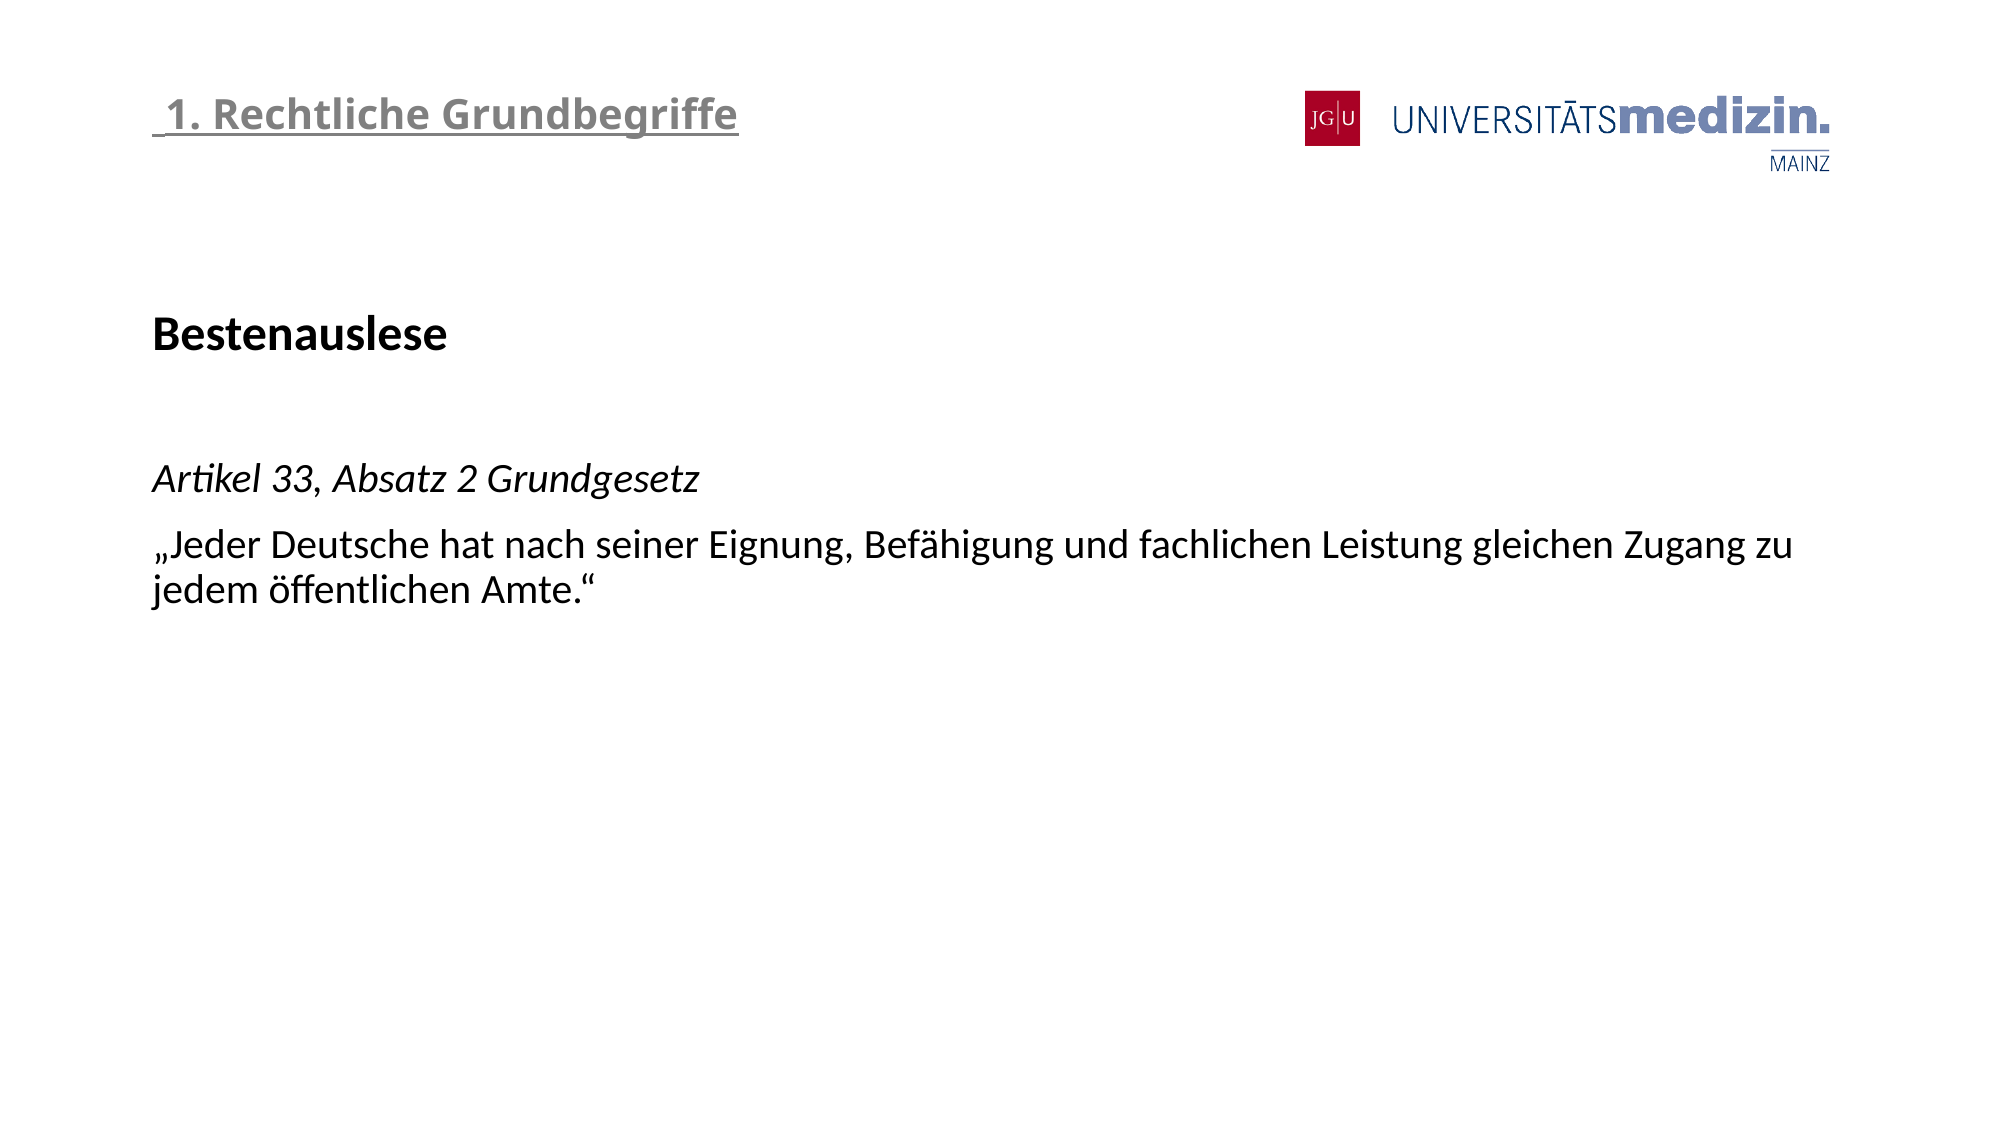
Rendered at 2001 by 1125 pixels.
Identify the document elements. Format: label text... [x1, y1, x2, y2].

picture [1304, 82, 1849, 187]
list Bestenauslese Artikel 33, Absatz 2 Grundgesetz „Jeder Deutsche hat nach seiner Eignung, Befähigung und fachlichen Leistung gleichen Zugang zu jedem öffentlichen Amte.“ [137, 299, 1863, 1014]
title 1. Rechtliche Grundbegriffe [137, 59, 1863, 278]
